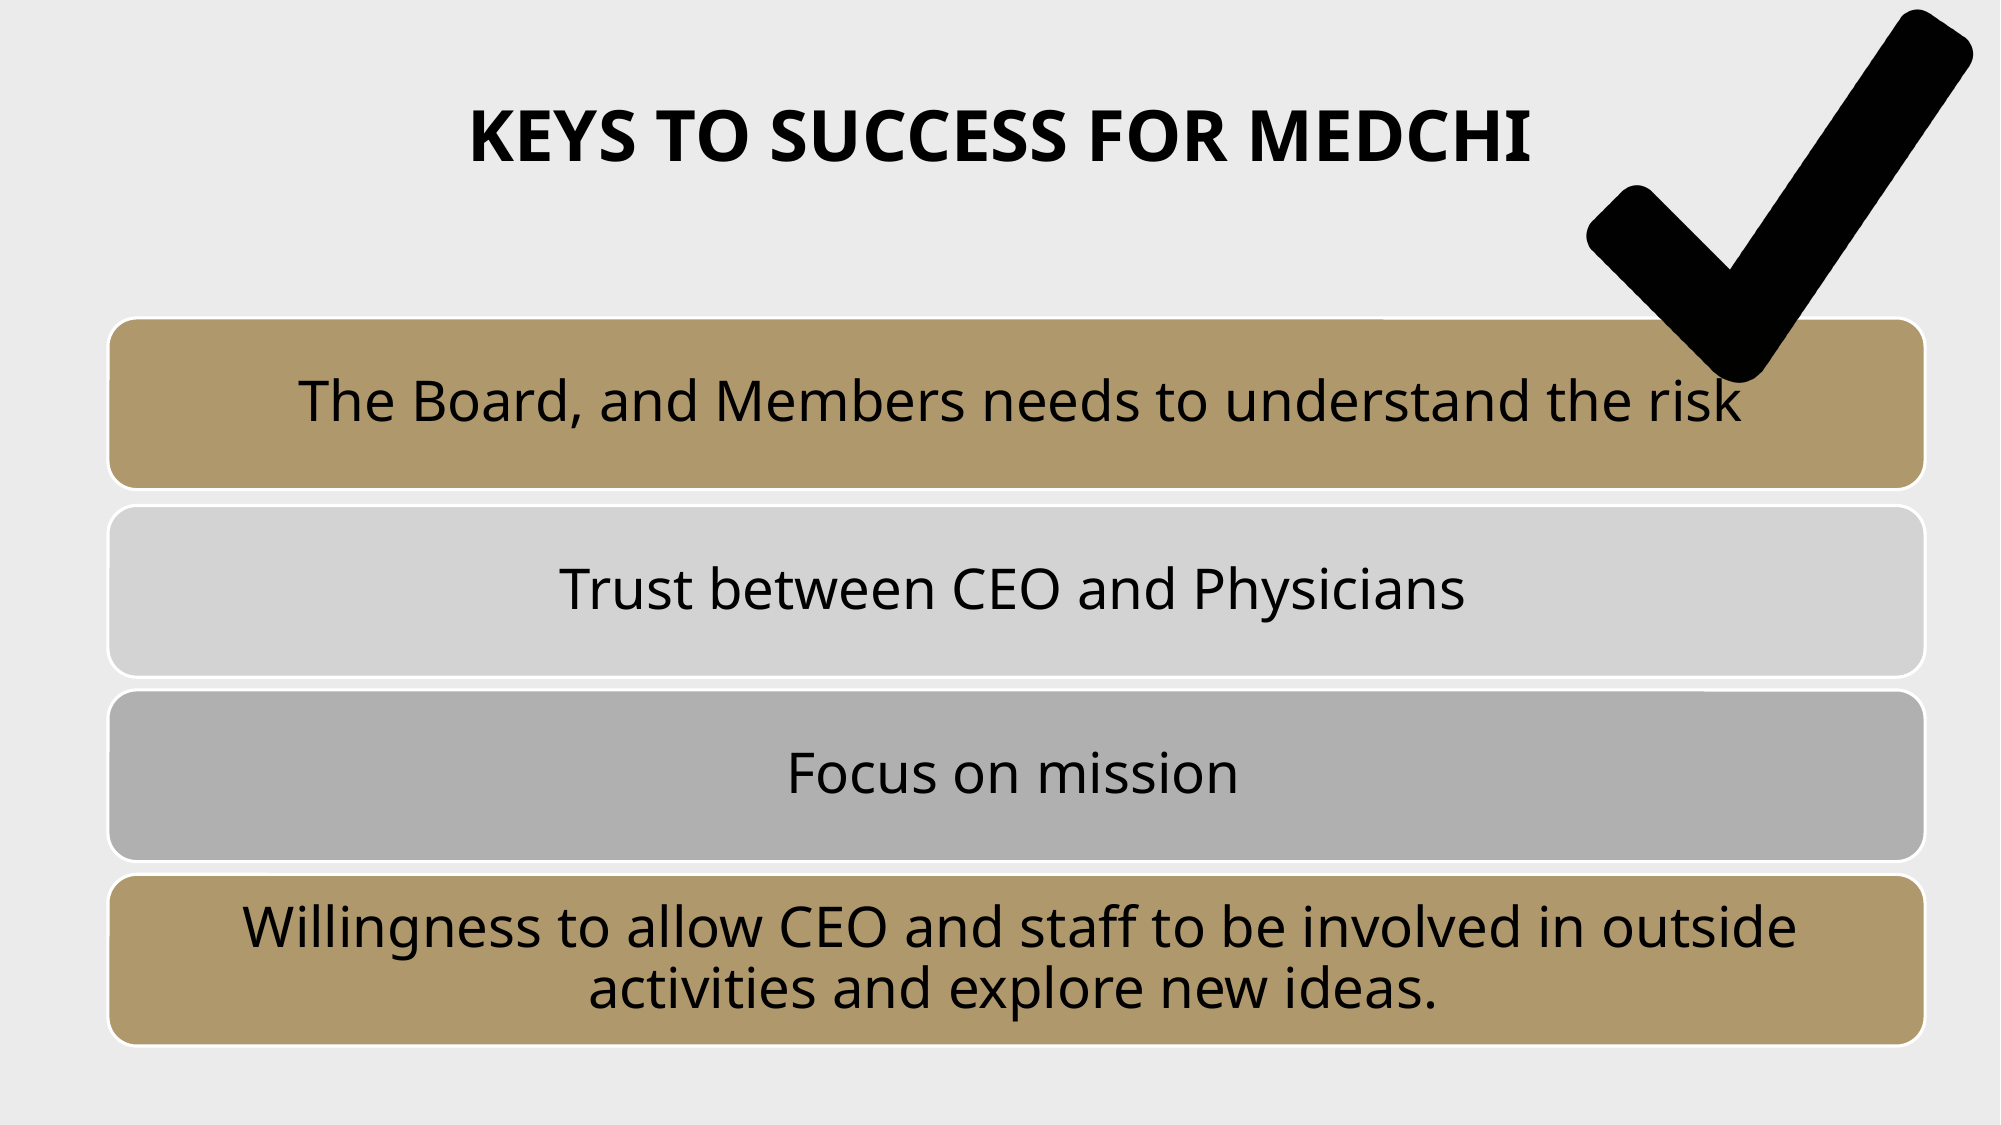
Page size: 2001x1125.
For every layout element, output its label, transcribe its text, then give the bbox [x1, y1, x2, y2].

picture [1526, 0, 2000, 457]
title Keys to SUCCESS FOR MEDCHI [150, 29, 1519, 248]
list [107, 317, 1926, 1050]
